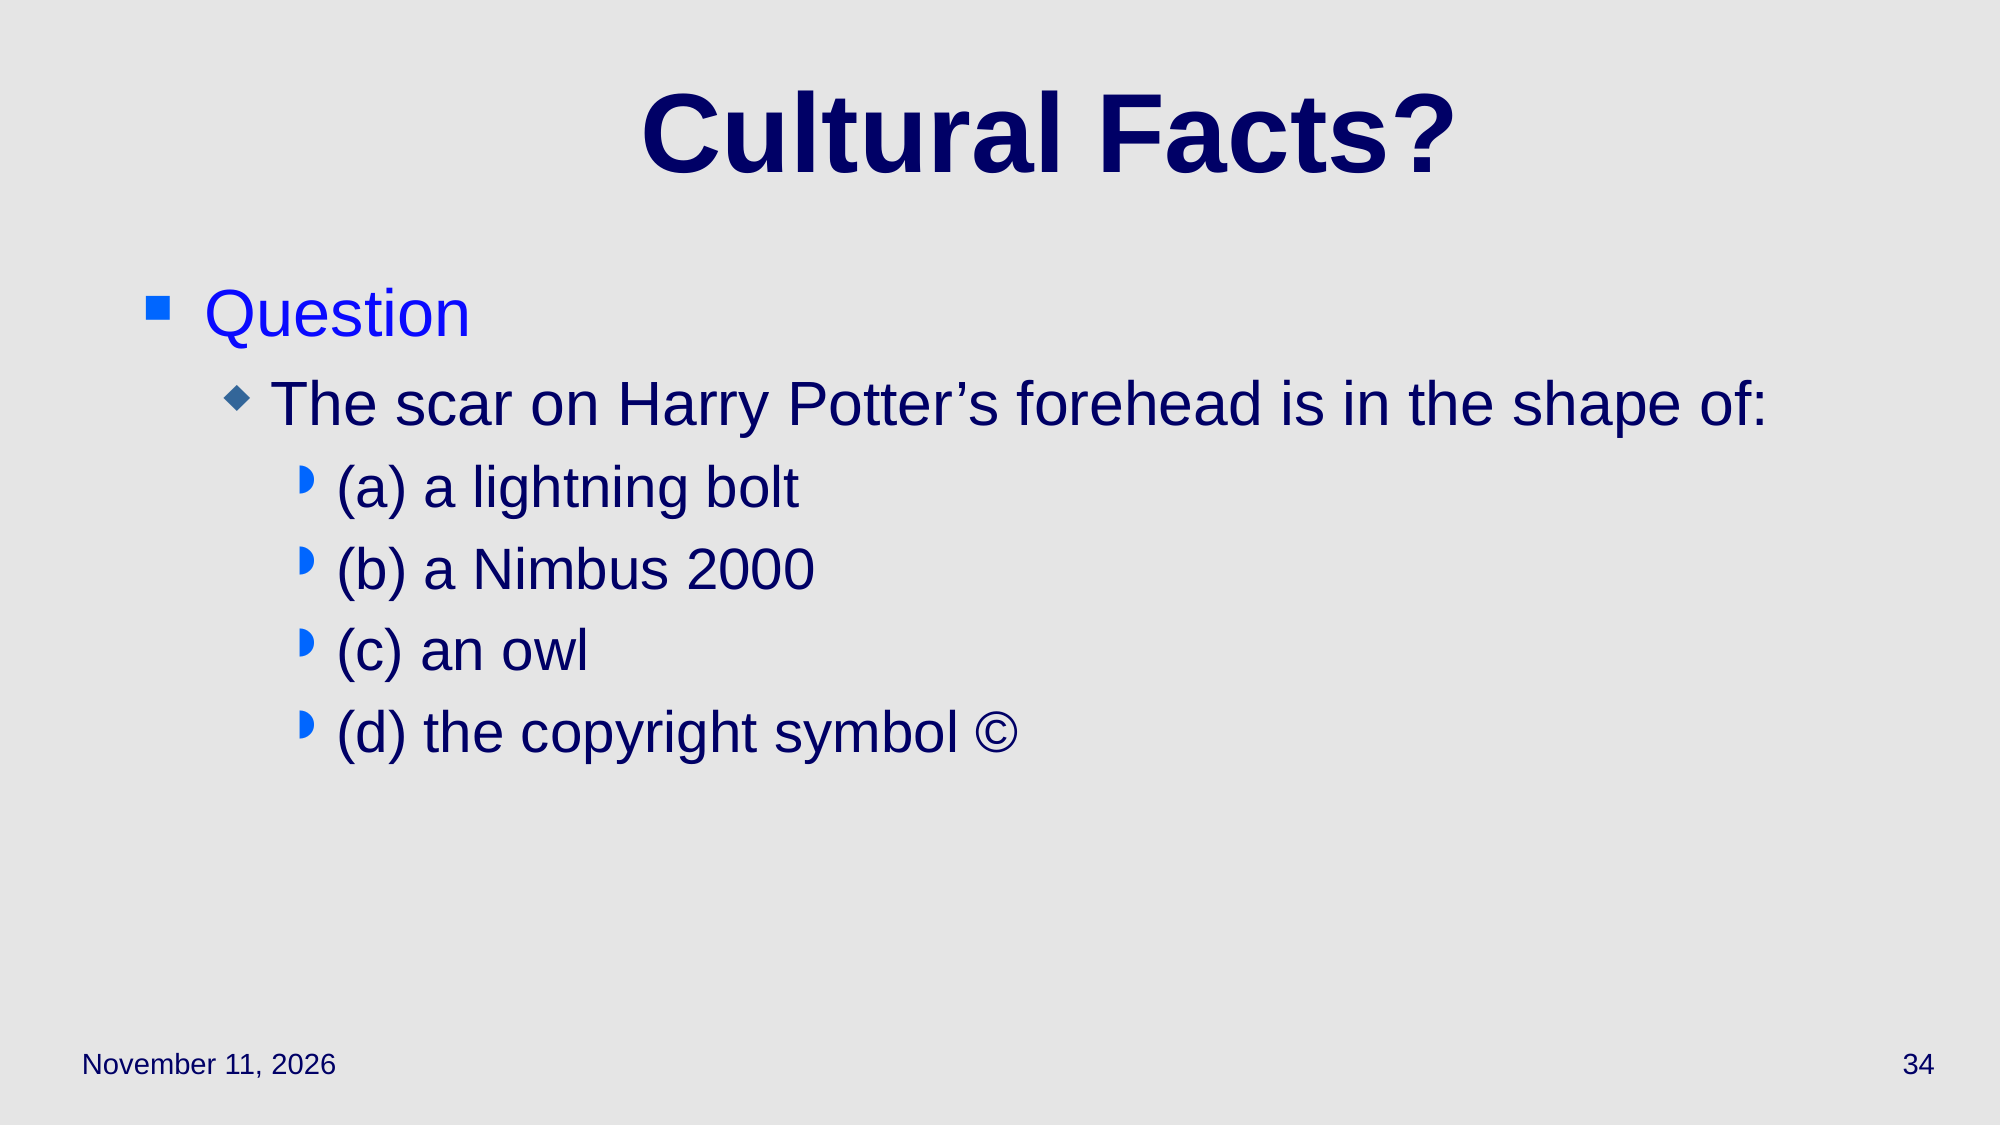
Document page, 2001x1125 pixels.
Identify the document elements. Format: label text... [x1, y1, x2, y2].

list Question The scar on Harry Potter’s forehead is in the shape of: (a) a lightning bolt (b) a Nimbus 2000 (c) an owl (d) the copyright symbol © [133, 262, 1967, 938]
title Cultural Facts? [133, 50, 1967, 238]
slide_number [66, 1024, 484, 1101]
slide_number 34 [1533, 1024, 1951, 1101]
